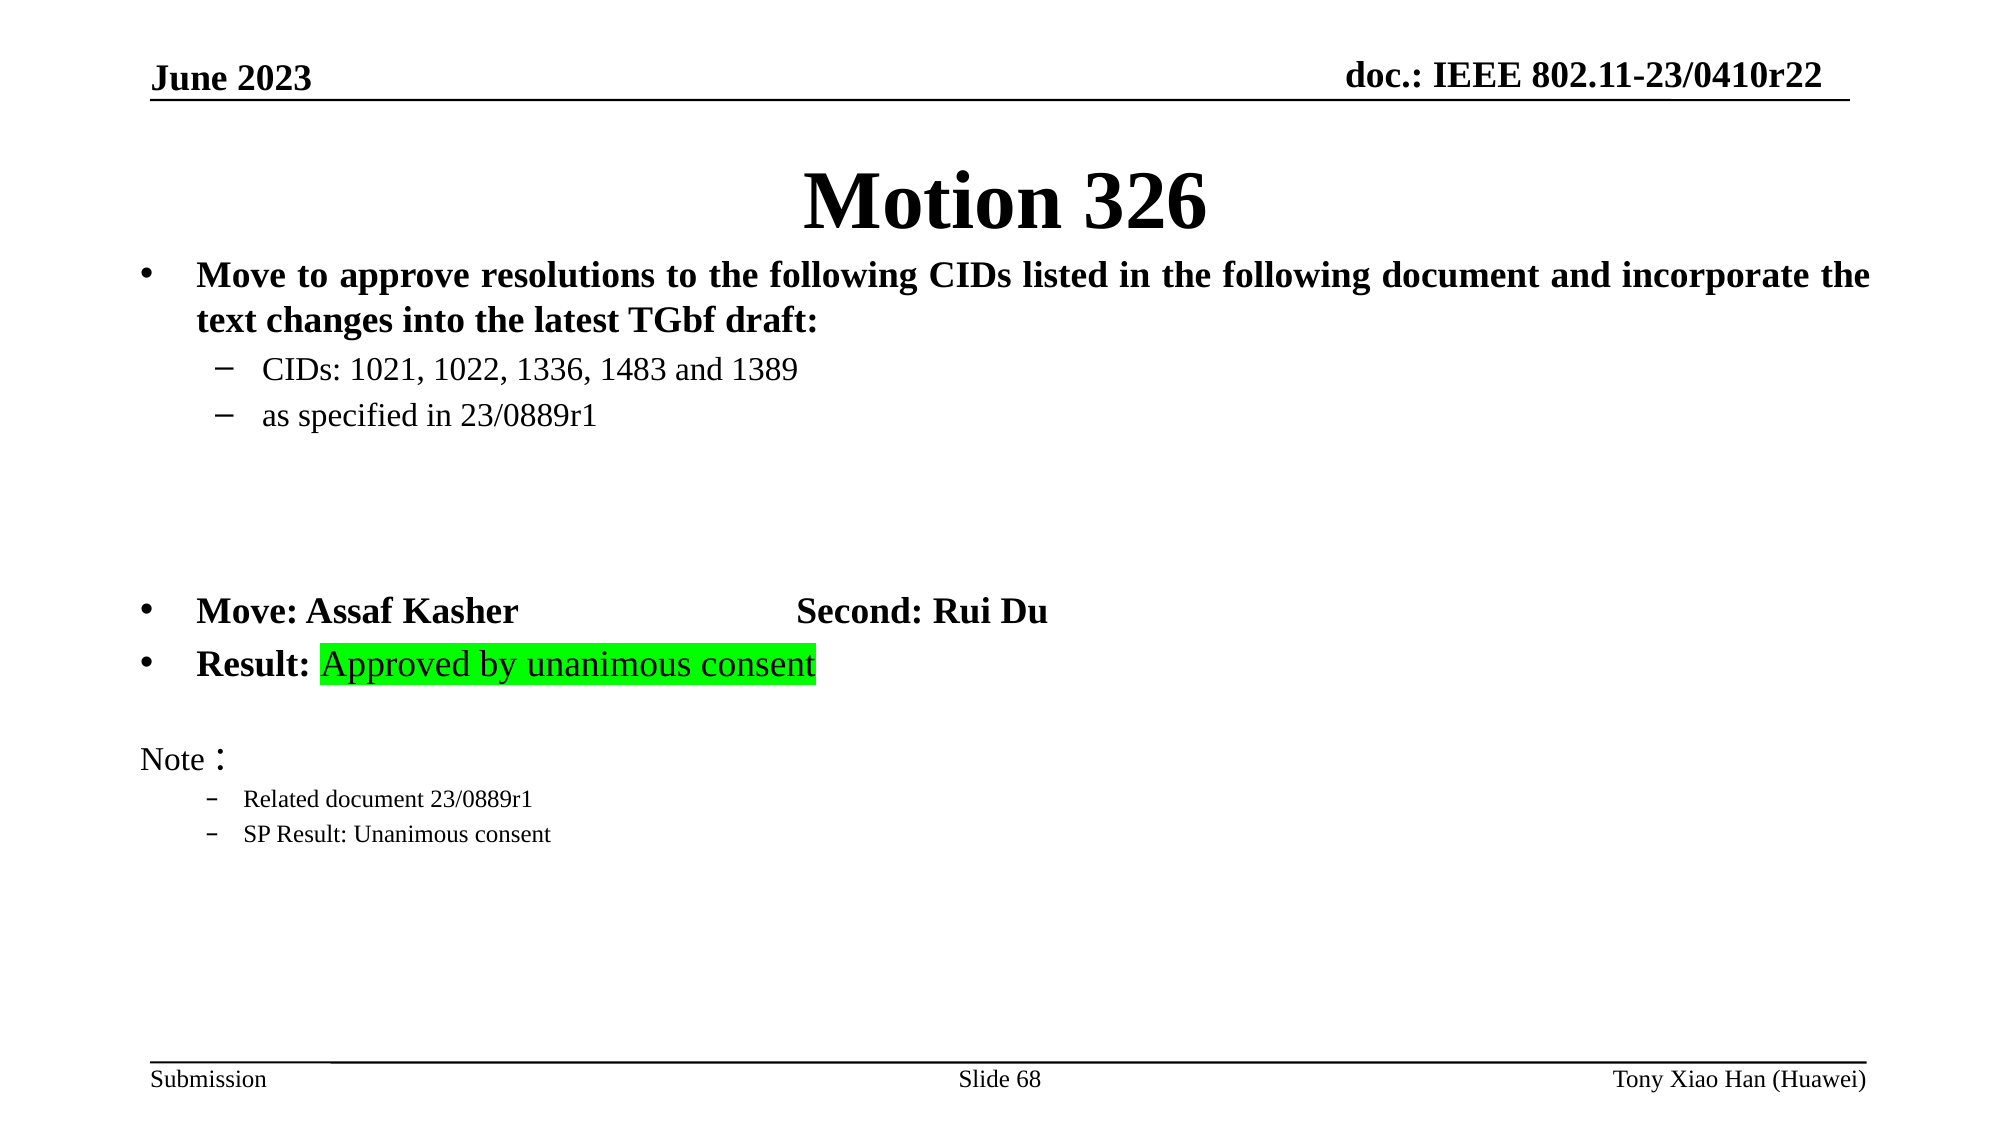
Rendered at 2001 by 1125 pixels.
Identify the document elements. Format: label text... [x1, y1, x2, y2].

text_box Motion 326 [368, 137, 1644, 212]
text_box Move to approve resolutions to the following CIDs listed in the following document and incorporate the text changes into the latest TGbf draft: CIDs: 1021, 1022, 1336, 1483 and 1389 as specified in 23/0889r1 Move: Assaf Kasher Second: Rui Du Result: Approved by unanimous consent Note： Related document 23/0889r1 SP Result: Unanimous consent [125, 212, 1888, 900]
